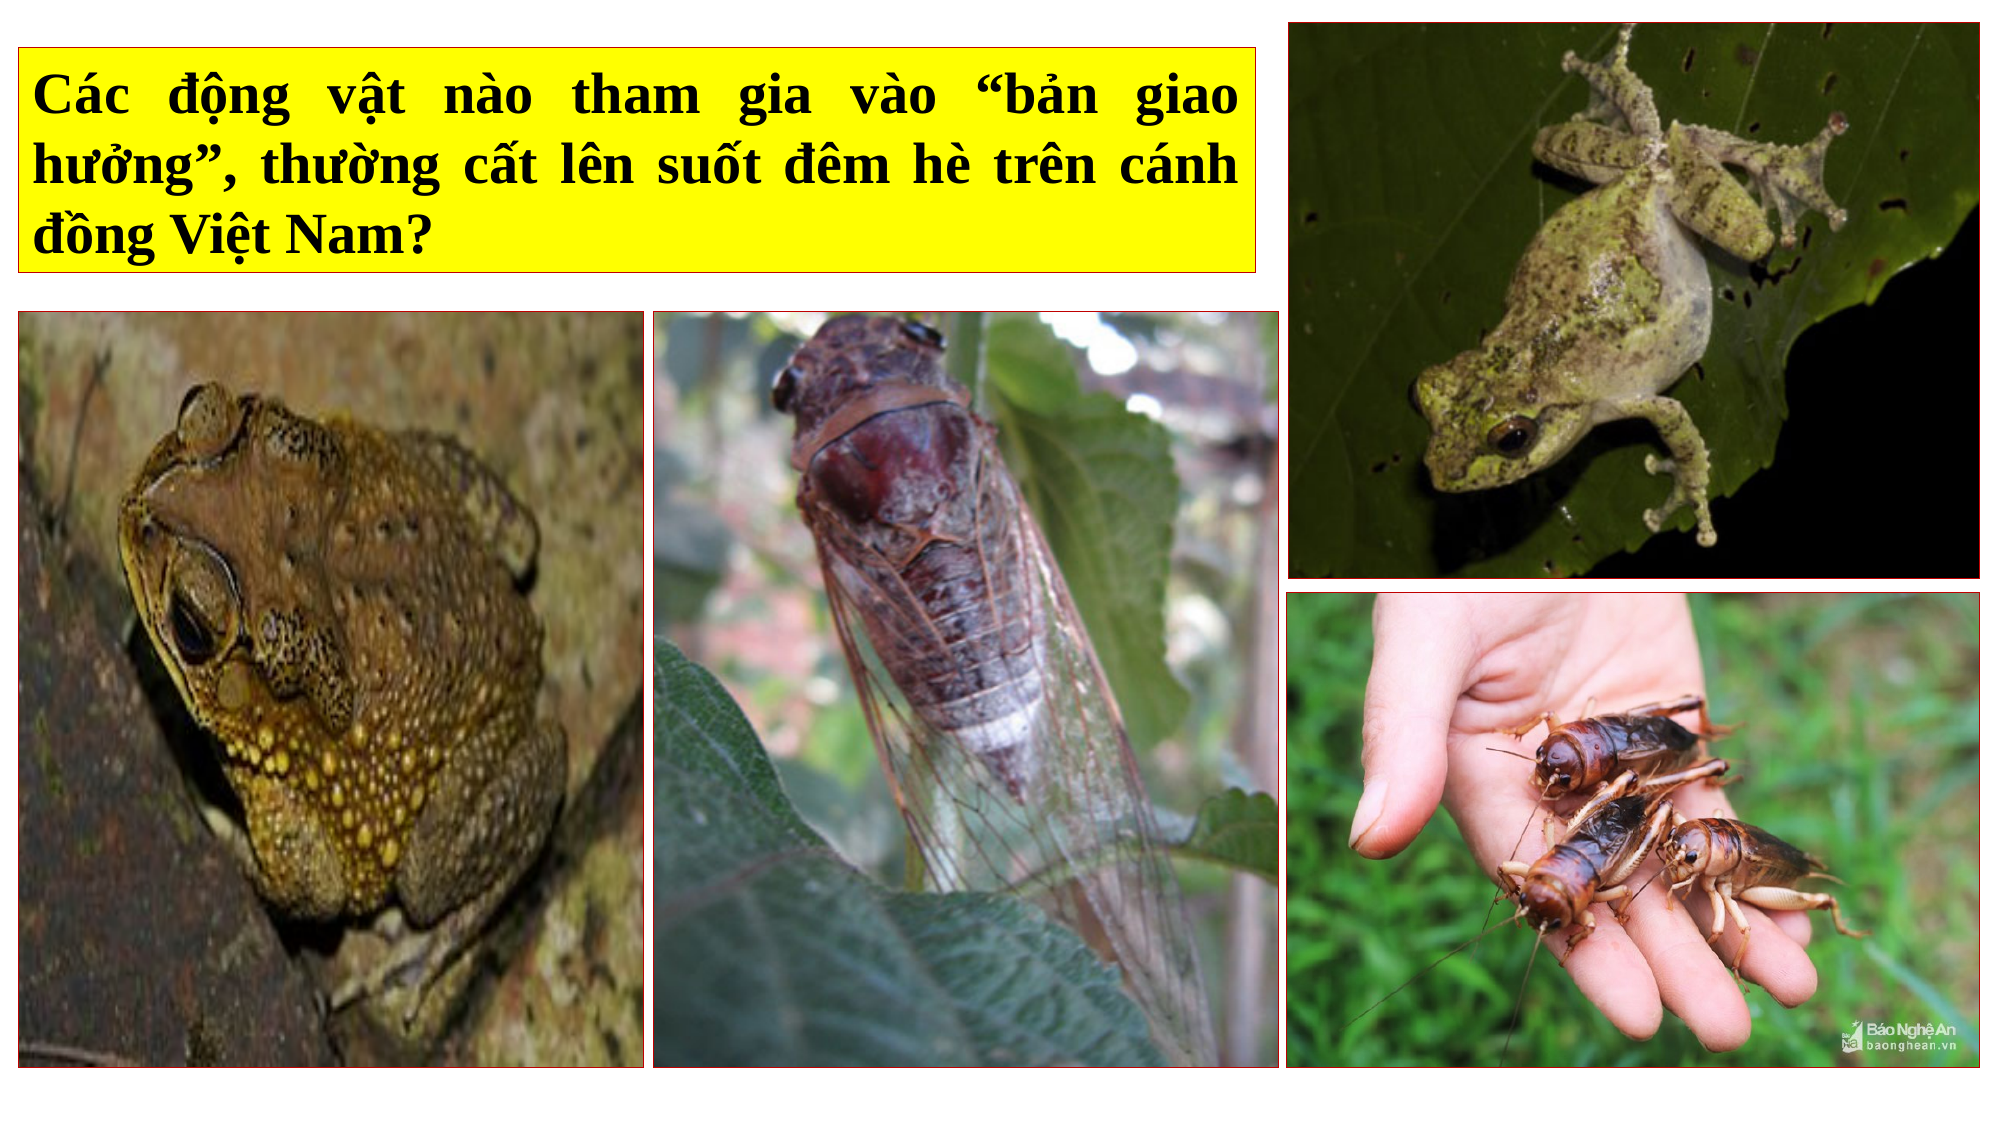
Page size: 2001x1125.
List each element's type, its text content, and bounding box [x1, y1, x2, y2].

picture [1288, 22, 1980, 579]
text_box Các động vật nào tham gia vào “bản giao hưởng”, thường cất lên suốt đêm hè trên cánh đồng Việt Nam? [18, 47, 1256, 273]
picture [1286, 592, 1980, 1068]
picture [653, 311, 1279, 1068]
picture [18, 311, 644, 1068]
